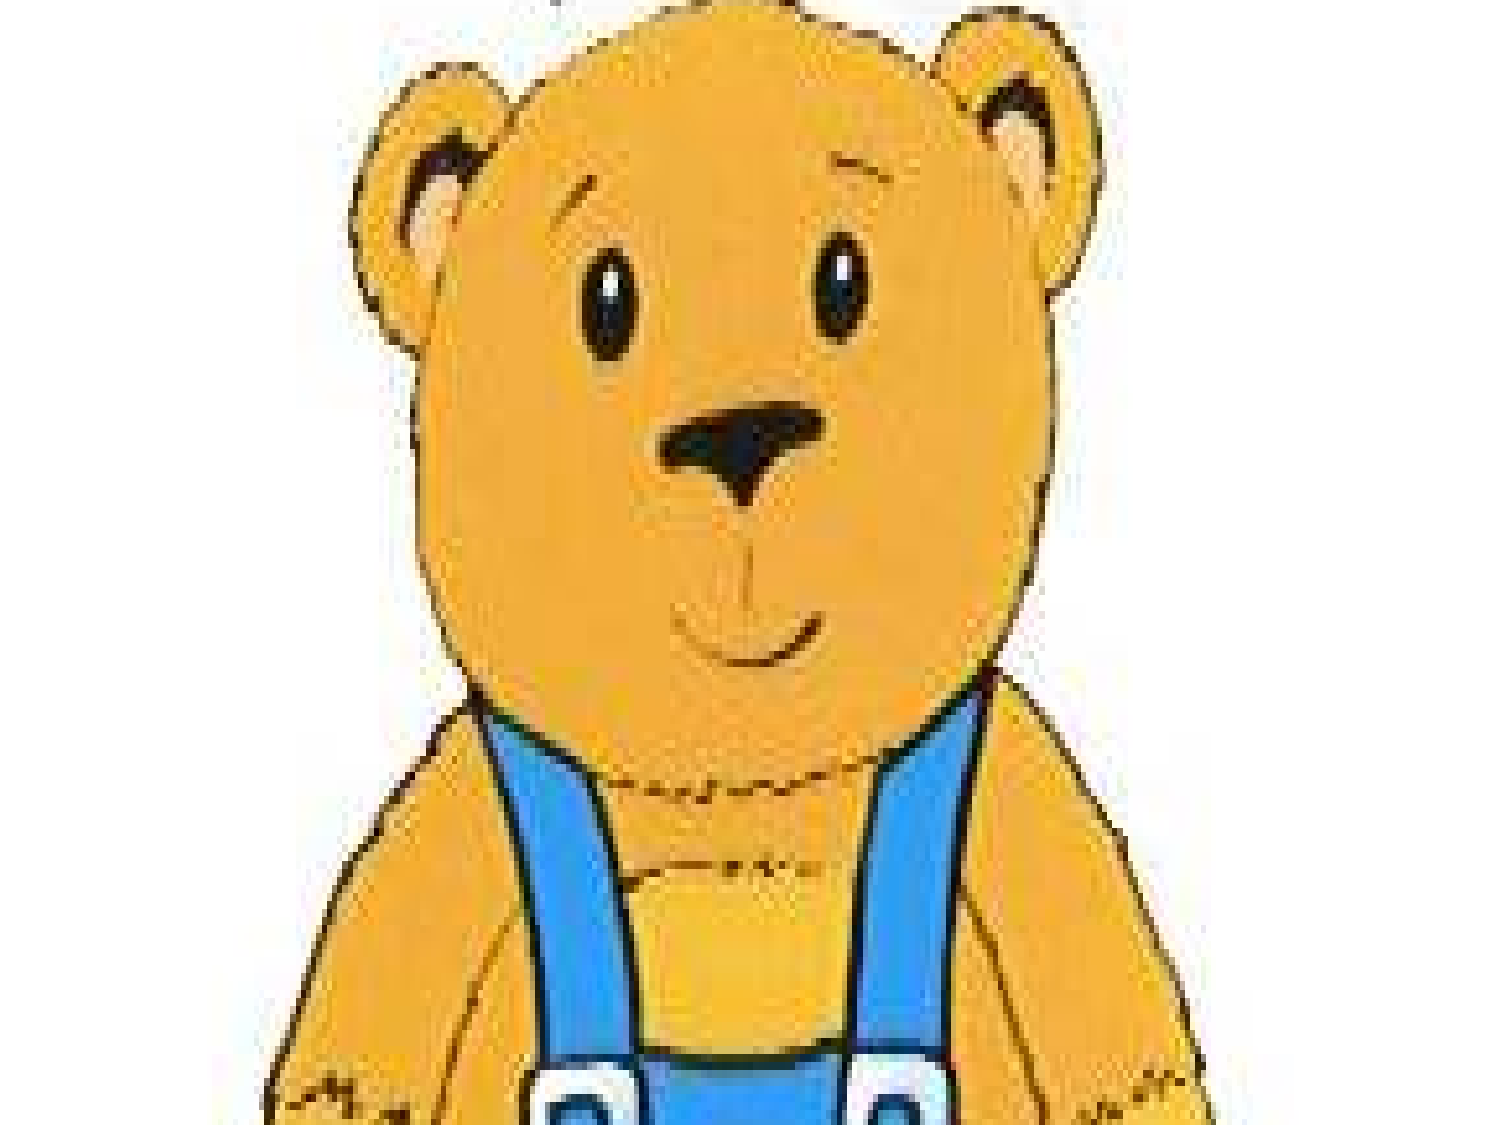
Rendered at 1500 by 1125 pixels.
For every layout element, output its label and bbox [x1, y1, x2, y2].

picture [88, 0, 1436, 1125]
